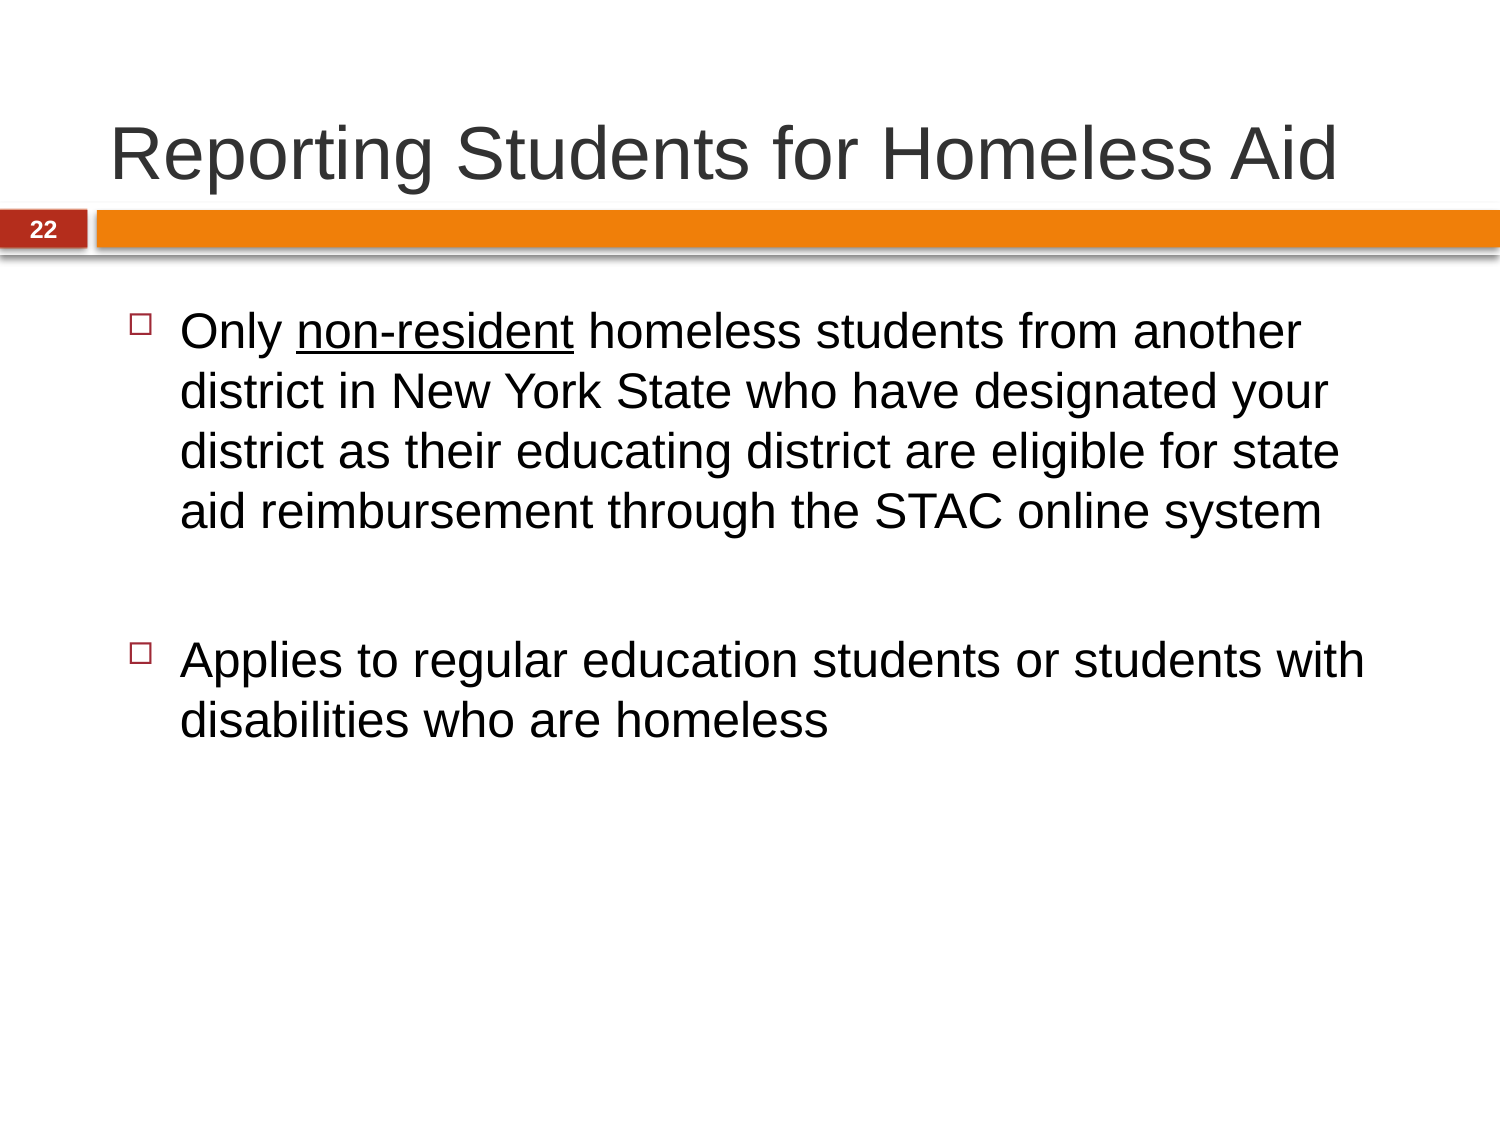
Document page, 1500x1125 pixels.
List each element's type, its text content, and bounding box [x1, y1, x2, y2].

title Reporting Students for Homeless Aid [95, 50, 1413, 250]
slide_number 22 [0, 208, 88, 249]
list Only non-resident homeless students from another district in New York State who have designated your district as their educating district are eligible for state aid reimbursement through the STAC online system Applies to regular education students or students with disabilities who are homeless [112, 290, 1413, 1004]
